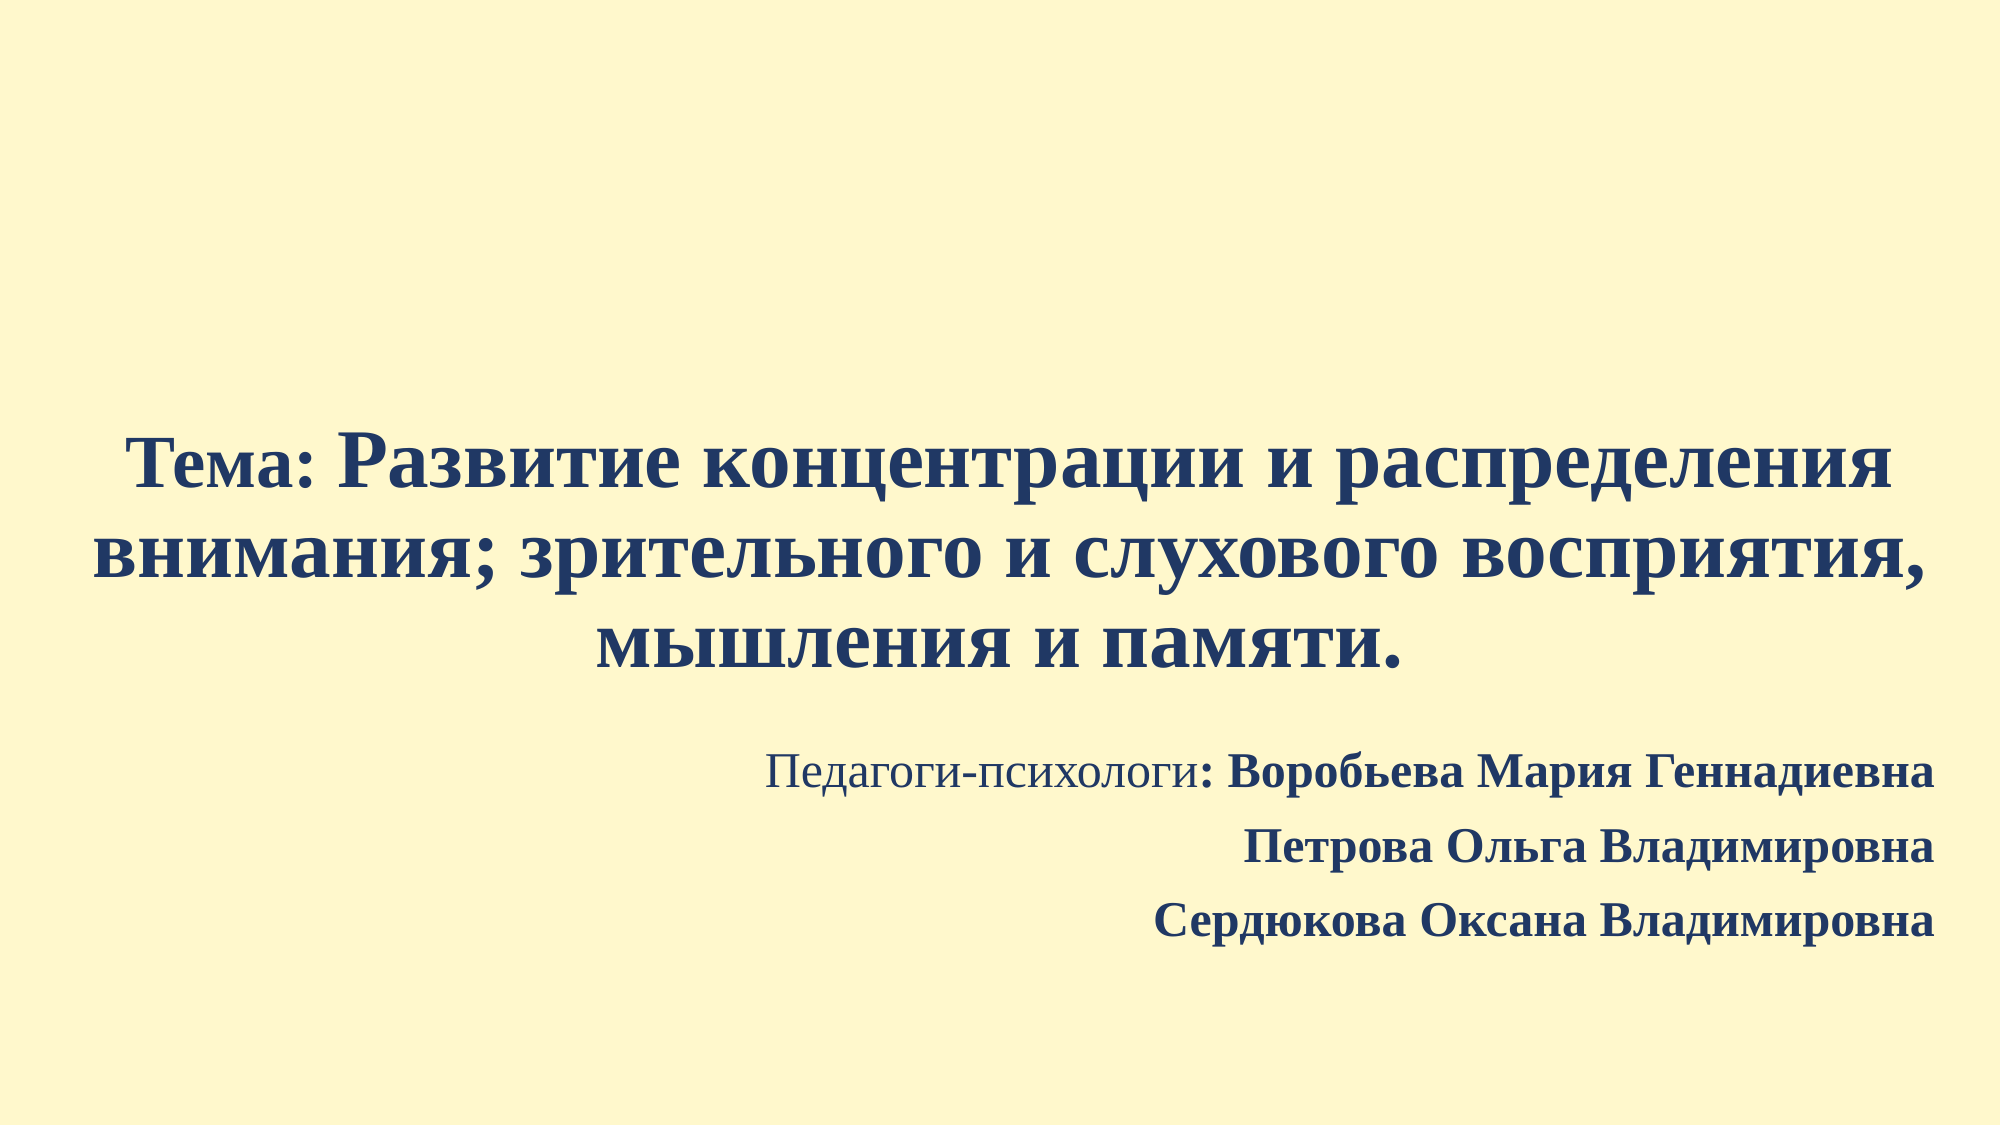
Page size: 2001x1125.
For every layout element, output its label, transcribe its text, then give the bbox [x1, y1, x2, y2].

subtitle Педагоги-психологи: Воробьева Мария Геннадиевна Петрова Ольга Владимировна Сердюкова Оксана Владимировна [450, 736, 1951, 964]
title Тема: Развитие концентрации и распределения внимания; зрительного и слухового восприятия, мышления и памяти. [20, 369, 2000, 693]
